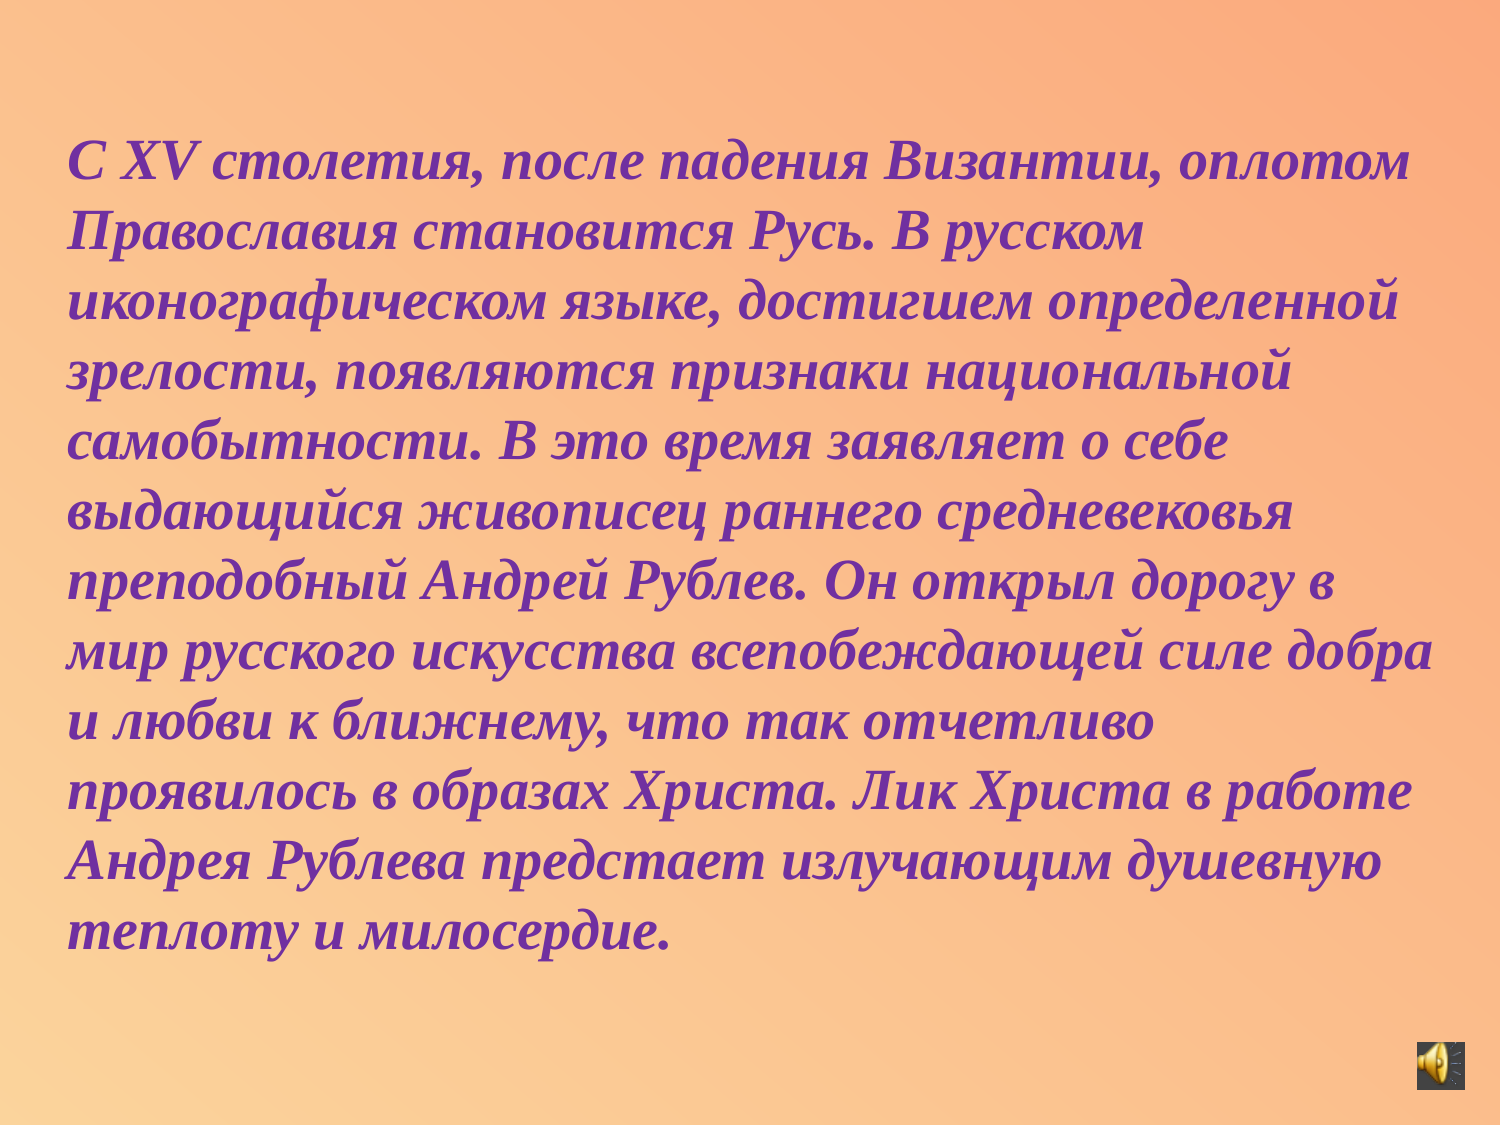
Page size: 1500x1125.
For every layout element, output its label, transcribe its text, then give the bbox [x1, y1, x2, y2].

text_box С XV столетия, после падения Византии, оплотом Православия становится Русь. В русском иконографическом языке, достигшем определенной зрелости, появляются признаки национальной самобытности. В это время заявляет о себе выдающийся живописец раннего средневековья преподобный Андрей Рублев. Он открыл дорогу в мир русского искусства всепобеждающей силе добра и любви к ближнему, что так отчетливо проявилось в образах Христа. Лик Христа в работе Андрея Рублева предстает излучающим душевную теплоту и милосердие. [53, 113, 1459, 969]
picture [1415, 1040, 1467, 1092]
